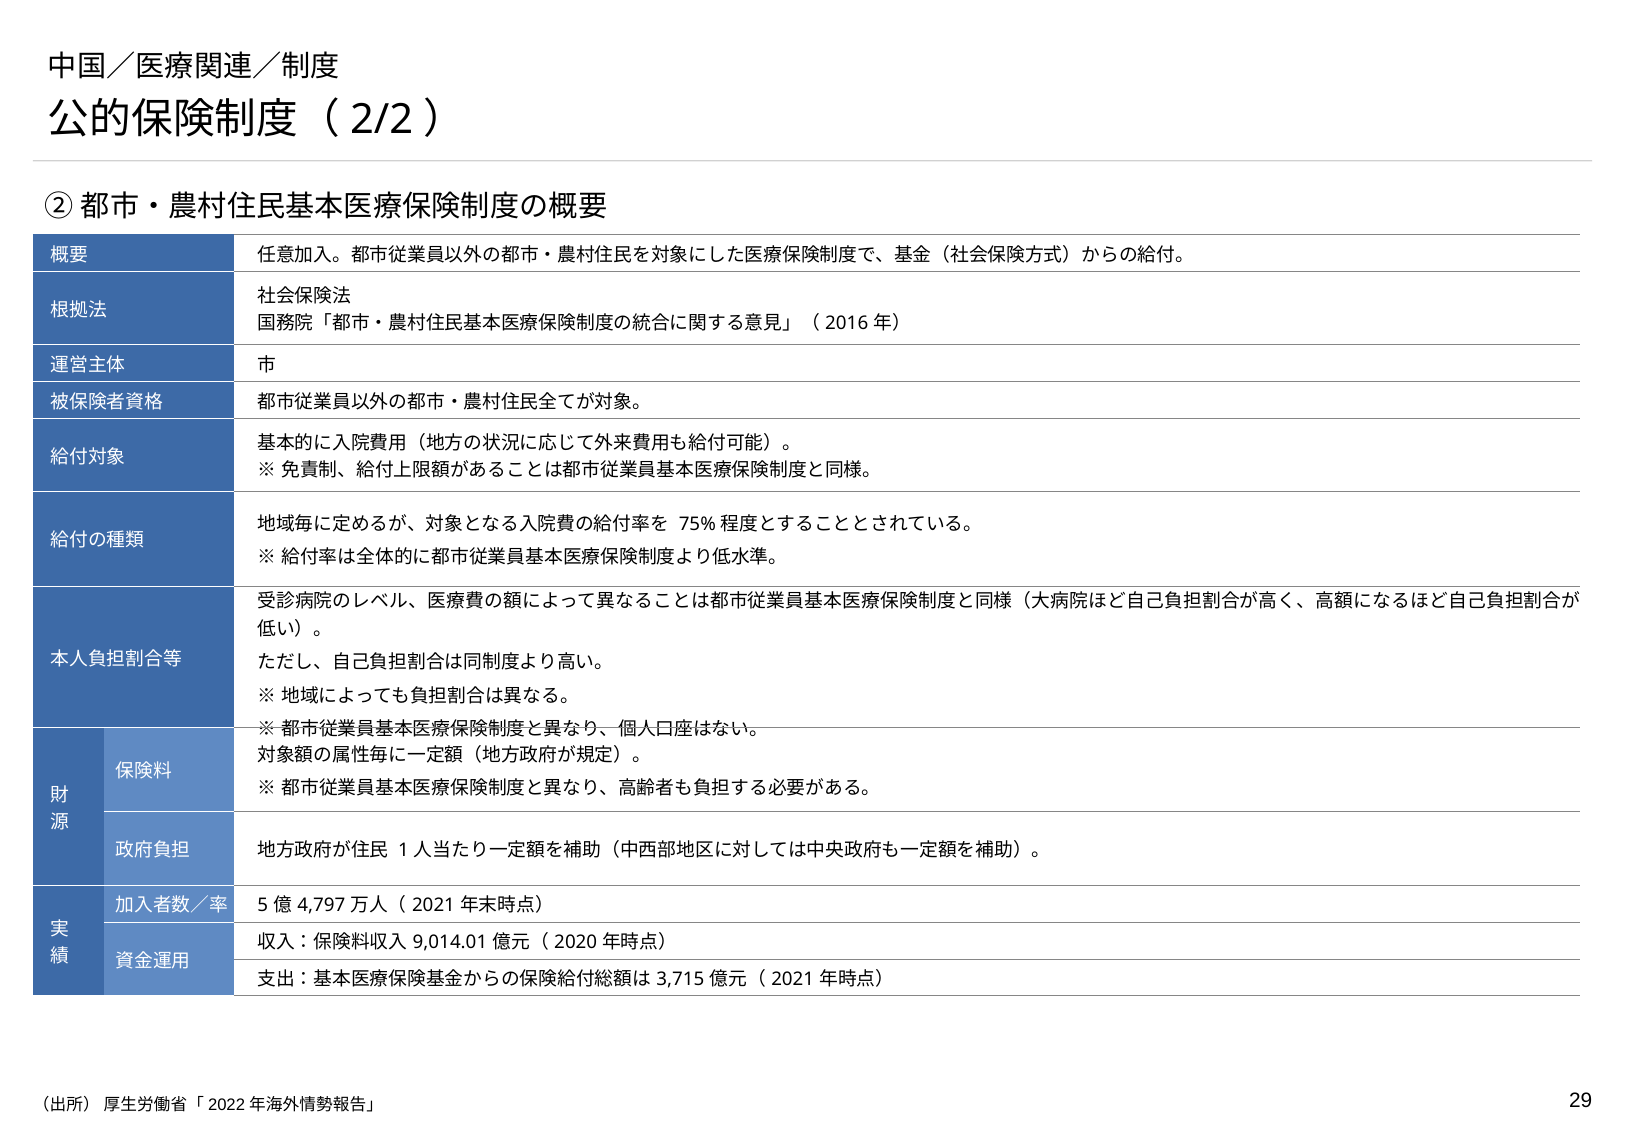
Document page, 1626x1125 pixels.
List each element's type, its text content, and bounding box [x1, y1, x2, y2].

table_cell 本人負担割合等 [33, 587, 234, 727]
table_cell 運営主体 [33, 345, 234, 381]
table_cell 5億4,797万人（2021年末時点） [234, 886, 1580, 922]
table_cell 政府負担 [104, 812, 234, 885]
table_cell 給付対象 [33, 419, 234, 491]
text_box （出所） 厚生労働省「2022年海外情勢報告」 [32, 1093, 1510, 1118]
table_cell 基本的に入院費用（地方の状況に応じて外来費用も給付可能）。 ※免責制、給付上限額があることは都市従業員基本医療保険制度と同様。 [234, 419, 1580, 491]
table_cell 地方政府が住民 1人当たり一定額を補助（中西部地区に対しては中央政府も一定額を補助）。 [234, 812, 1580, 885]
text_box ②都市・農村住民基本医療保険制度の概要 [44, 187, 1368, 235]
table_cell 被保険者資格 [33, 382, 234, 418]
table_cell 受診病院のレベル、医療費の額によって異なることは都市従業員基本医療保険制度と同様（大病院ほど自己負担割合が高く、高額になるほど自己負担割合が低い）。 ただし、自己負担割合は同制度より高い。 ※地域によっても負担割合は異なる。 ※都市従業員基本医療保険制度と異なり、個人口座はない。 [234, 587, 1580, 727]
table_cell 保険料 [104, 728, 234, 811]
table_cell 給付の種類 [33, 492, 234, 586]
table_cell 資金運用 [104, 923, 234, 995]
list 公的保険制度（2/2） [32, 0, 1593, 149]
table_cell 根拠法 [33, 272, 234, 344]
table_header 概要 [33, 235, 234, 271]
table_cell 支出：基本医療保険基金からの保険給付総額は3,715億元（2021年時点） [234, 960, 1580, 995]
table_cell 市 [234, 345, 1580, 381]
table_cell 財 源 [33, 728, 104, 885]
table_cell 対象額の属性毎に一定額（地方政府が規定）。 ※都市従業員基本医療保険制度と異なり、高齢者も負担する必要がある。 [234, 728, 1580, 811]
table_cell 加入者数／率 [104, 886, 234, 922]
table_cell 社会保険法 国務院「都市・農村住民基本医療保険制度の統合に関する意見」（2016年） [234, 272, 1580, 344]
table_cell 実 績 [33, 886, 104, 995]
table_cell 地域毎に定めるが、対象となる入院費の給付率を 75%程度とすることとされている。 ※給付率は全体的に都市従業員基本医療保険制度より低水準。 [234, 492, 1580, 586]
table_header 任意加入。都市従業員以外の都市・農村住民を対象にした医療保険制度で、基金（社会保険方式）からの給付。 [234, 235, 1580, 271]
table_cell 都市従業員以外の都市・農村住民全てが対象。 [234, 382, 1580, 418]
table_cell 収入：保険料収入9,014.01億元（2020年時点） [234, 923, 1580, 959]
